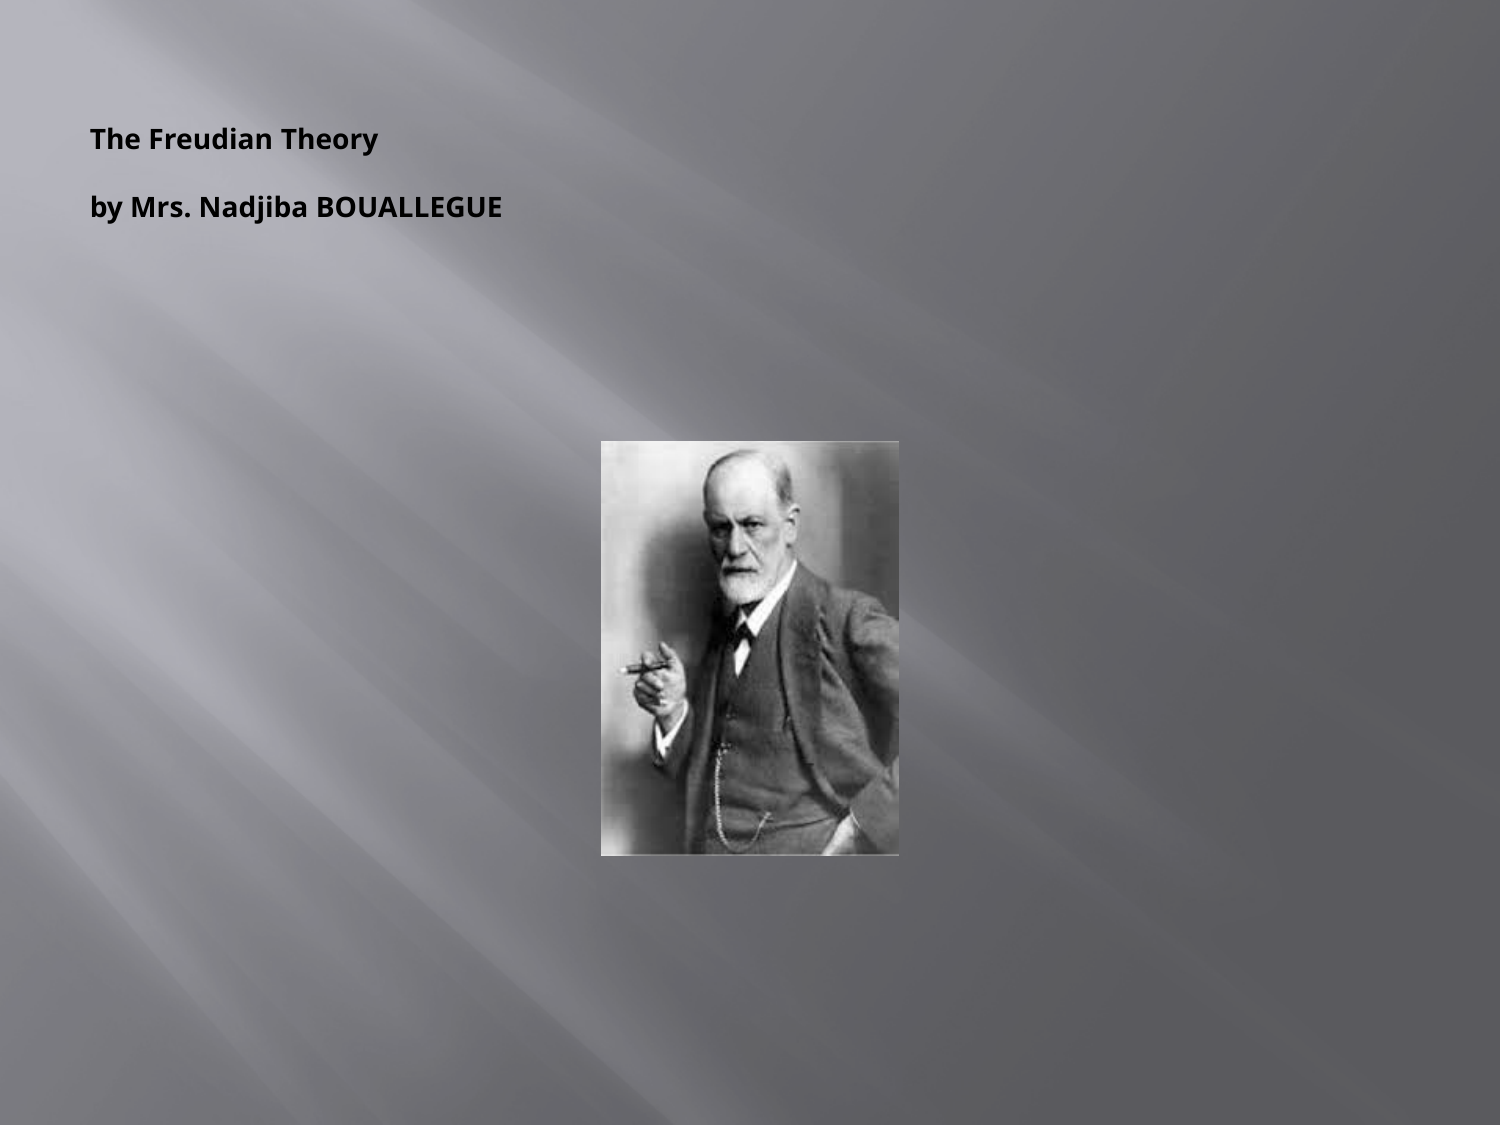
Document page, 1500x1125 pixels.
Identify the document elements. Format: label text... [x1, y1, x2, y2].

title The Freudian Theory by Mrs. Nadjiba BOUALLEGUE [75, 45, 1425, 233]
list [601, 441, 899, 856]
